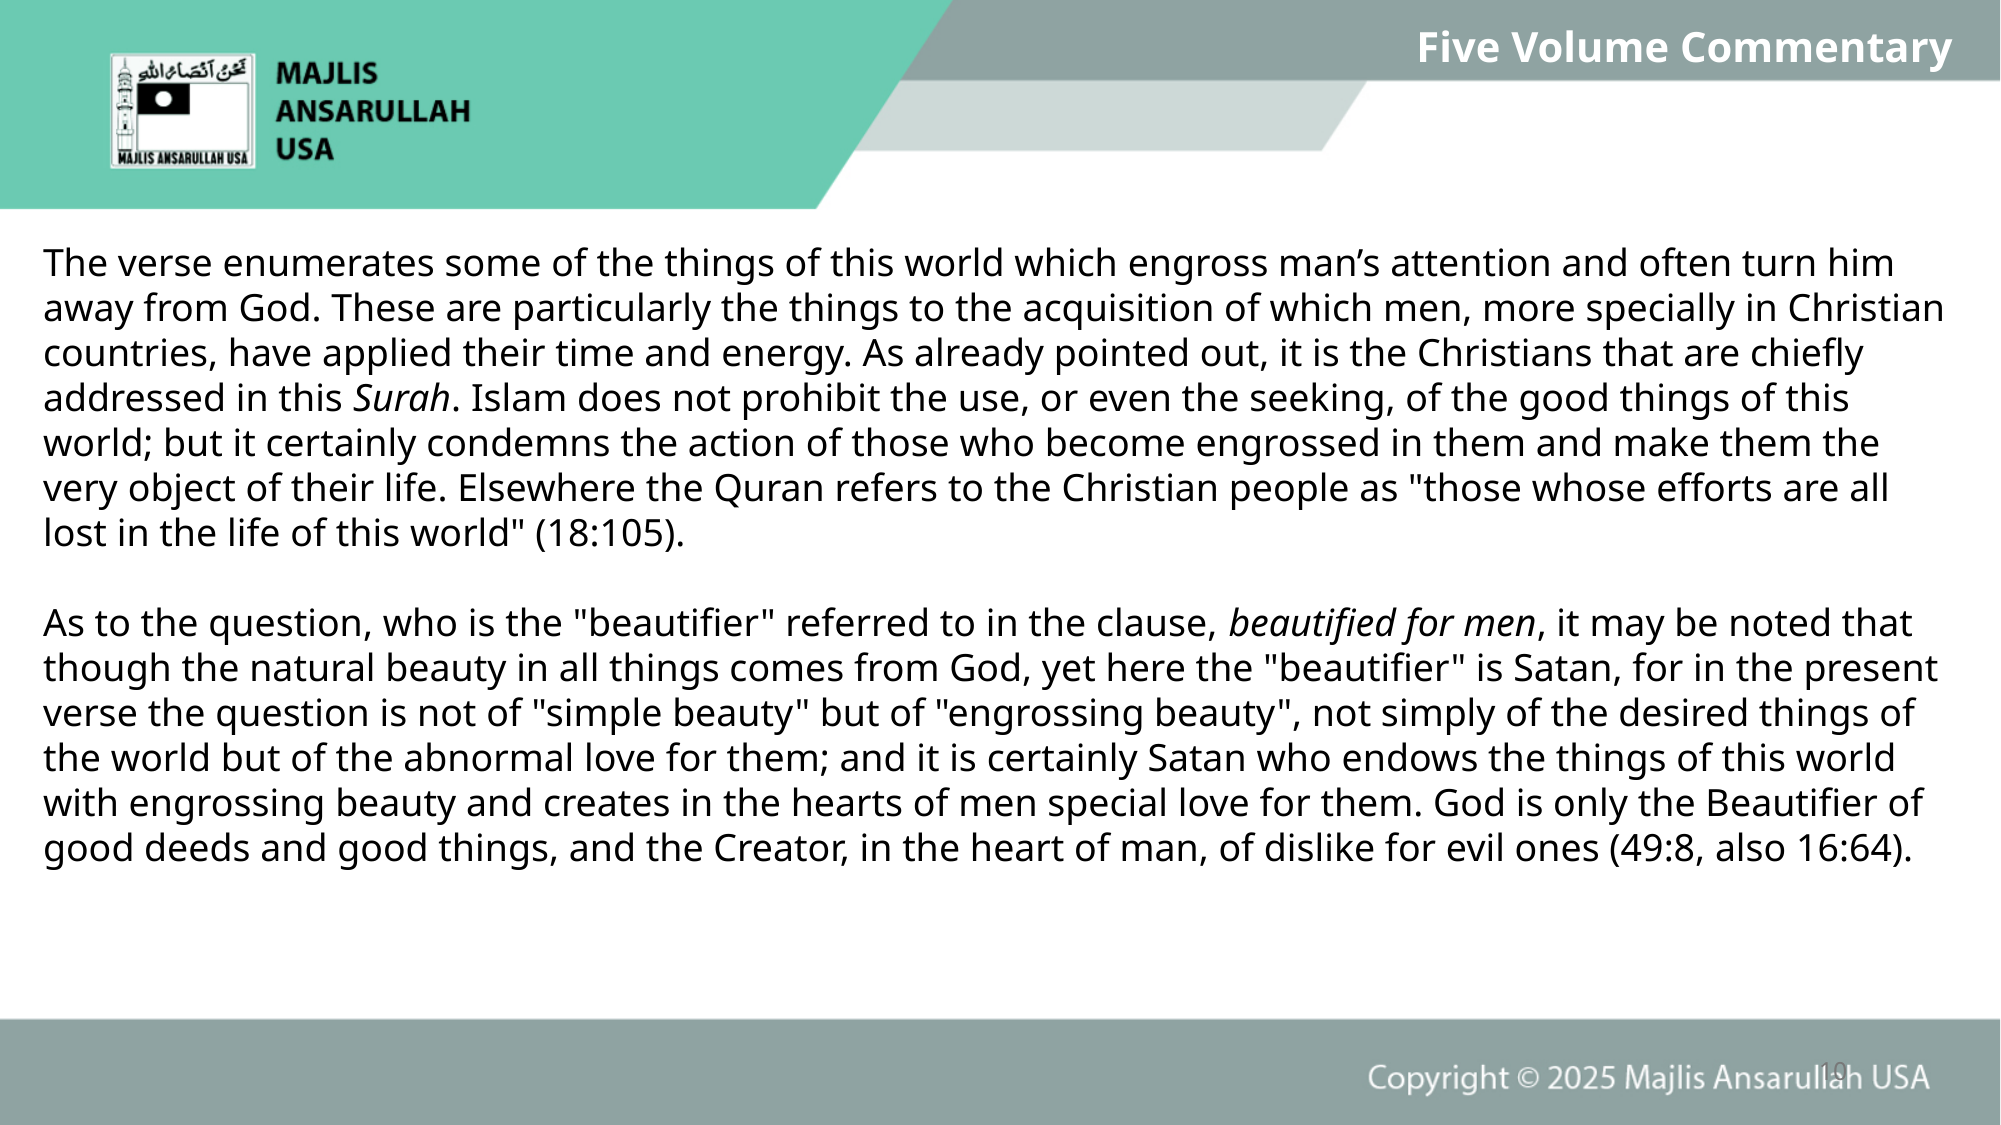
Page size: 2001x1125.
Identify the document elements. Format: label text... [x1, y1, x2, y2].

picture [0, 0, 2001, 1125]
text_box The verse enumerates some of the things of this world which engross man’s attention and often turn him away from God. These are particularly the things to the acquisition of which men, more specially in Christian countries, have applied their time and energy. As already pointed out, it is the Christians that are chiefly addressed in this Surah. Islam does not prohibit the use, or even the seeking, of the good things of this world; but it certainly condemns the action of those who become engrossed in them and make them the very object of their life. Elsewhere the Quran refers to the Christian people as "those whose efforts are all lost in the life of this world" (18:105). As to the question, who is the "beautifier" referred to in the clause, beautified for men, it may be noted that though the natural beauty in all things comes from God, yet here the "beautifier" is Satan, for in the present verse the question is not of "simple beauty" but of "engrossing beauty", not simply of the desired things of the world but of the abnormal love for them; and it is certainly Satan who endows the things of this world with engrossing beauty and creates in the hearts of men special love for them. God is only the Beautifier of good deeds and good things, and the Creator, in the heart of man, of dislike for evil ones (49:8, also 16:64). [28, 231, 1972, 877]
slide_number 10 [1412, 1042, 1863, 1103]
text_box Five Volume Commentary [978, 13, 1979, 79]
